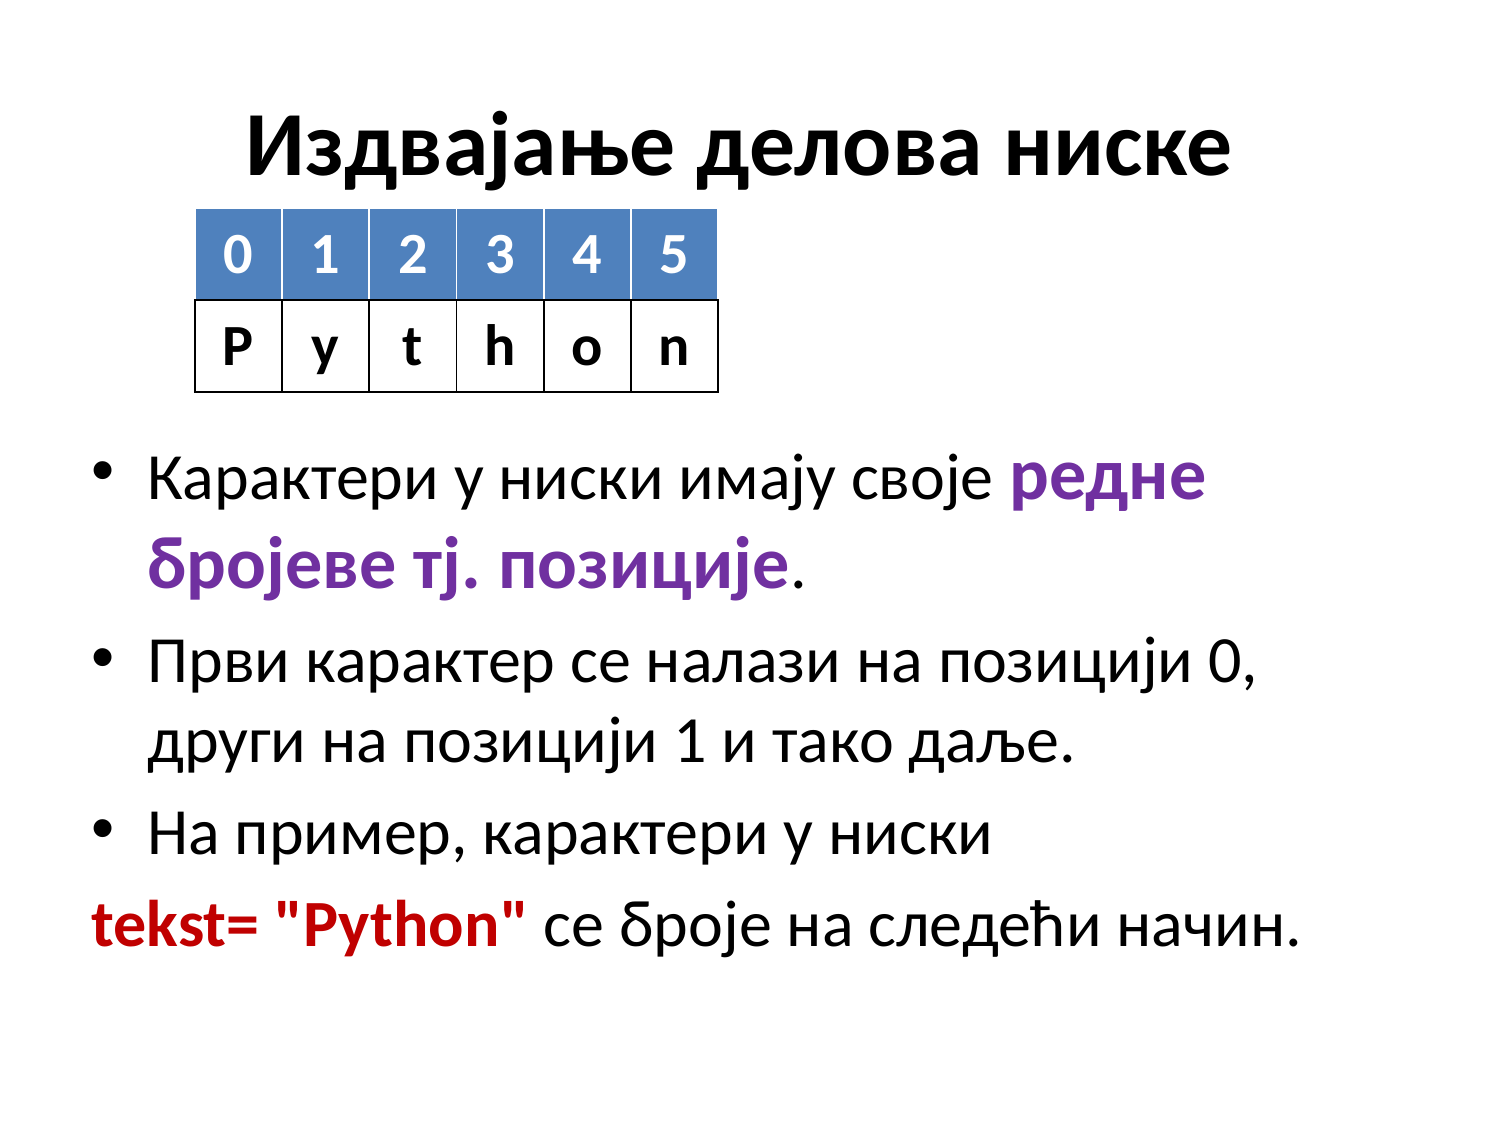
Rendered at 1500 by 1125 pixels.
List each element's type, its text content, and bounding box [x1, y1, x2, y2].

table_header 0 [196, 209, 281, 299]
list Карактери у ниски имају своје редне бројеве тј. позиције. Први карактер се налази на позицији 0, други на позицији 1 и тако даље. На пример, карактери у ниски tekst= "Python" се броје на следећи начин. [76, 231, 1427, 975]
table_cell o [545, 301, 630, 391]
table_cell y [283, 301, 368, 391]
table_header 2 [370, 209, 456, 299]
table_cell n [632, 301, 717, 391]
table_header 4 [545, 209, 630, 299]
table_header 1 [283, 209, 368, 299]
table_header 5 [632, 209, 717, 299]
table_cell t [370, 301, 456, 391]
table_cell P [196, 301, 281, 391]
table_cell h [457, 301, 543, 391]
table_header 3 [457, 209, 543, 299]
title Издвајање делова ниске [75, 45, 1425, 233]
